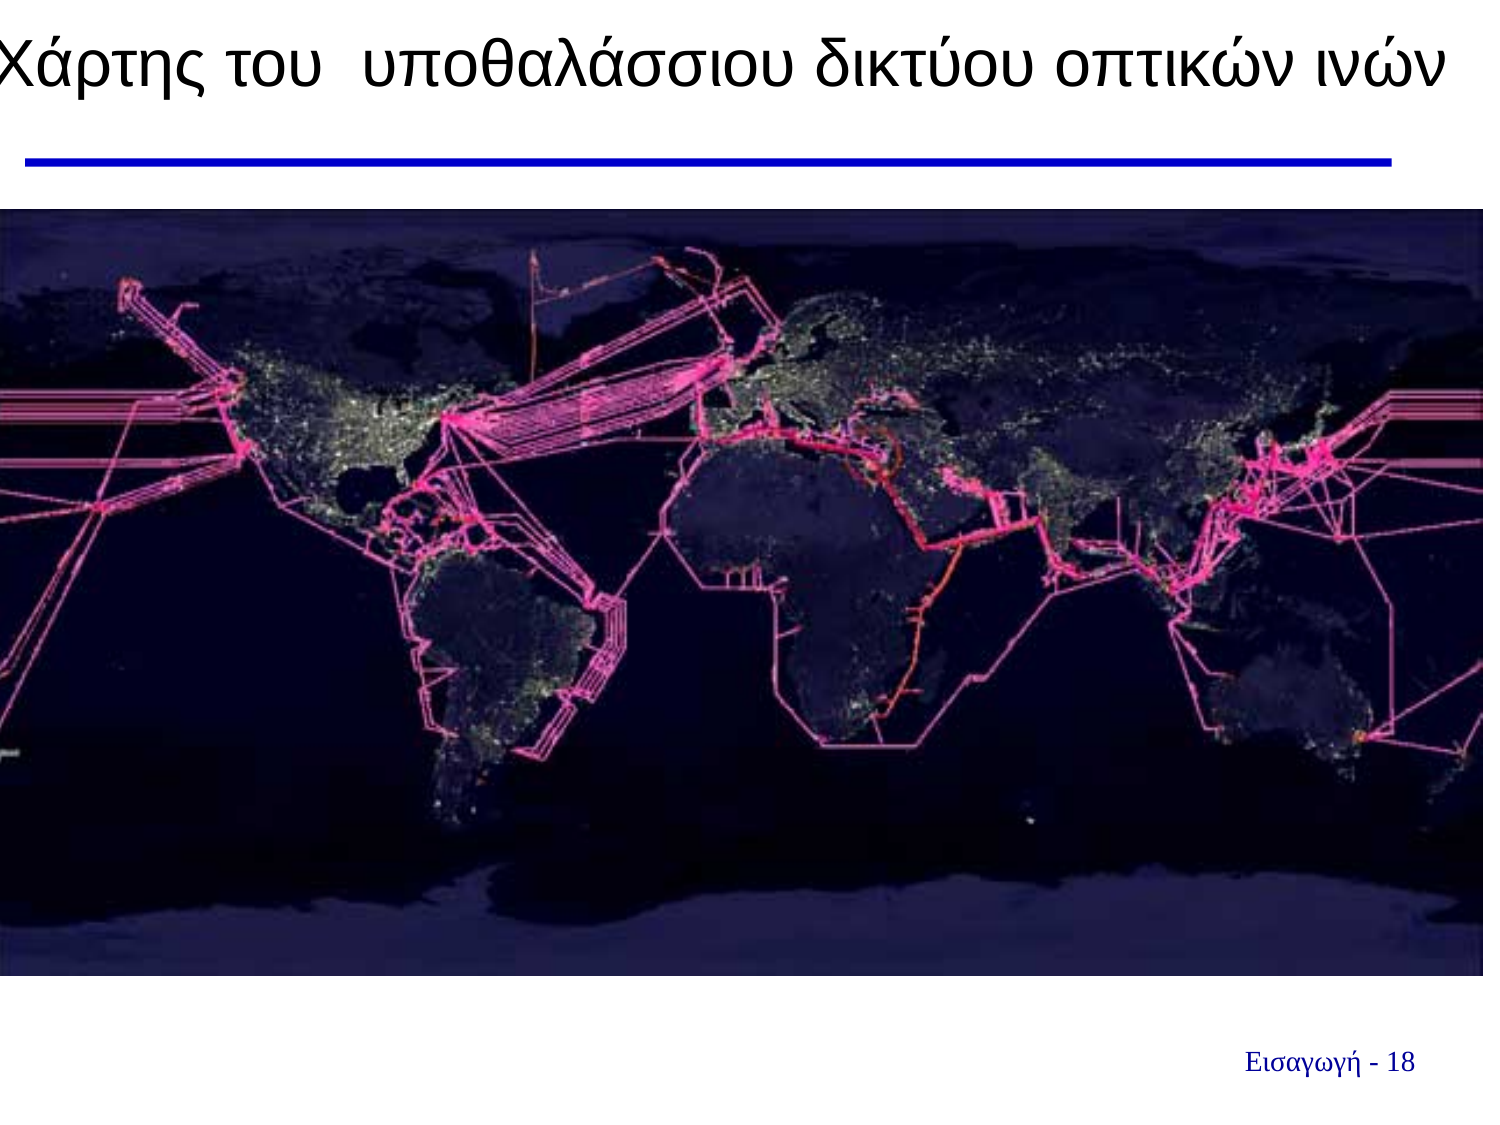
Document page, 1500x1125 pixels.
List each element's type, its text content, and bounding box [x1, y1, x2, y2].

text_box Χάρτης του υποθαλάσσιου δικτύου οπτικών ινών [0, 12, 1483, 107]
picture [0, 208, 1483, 977]
